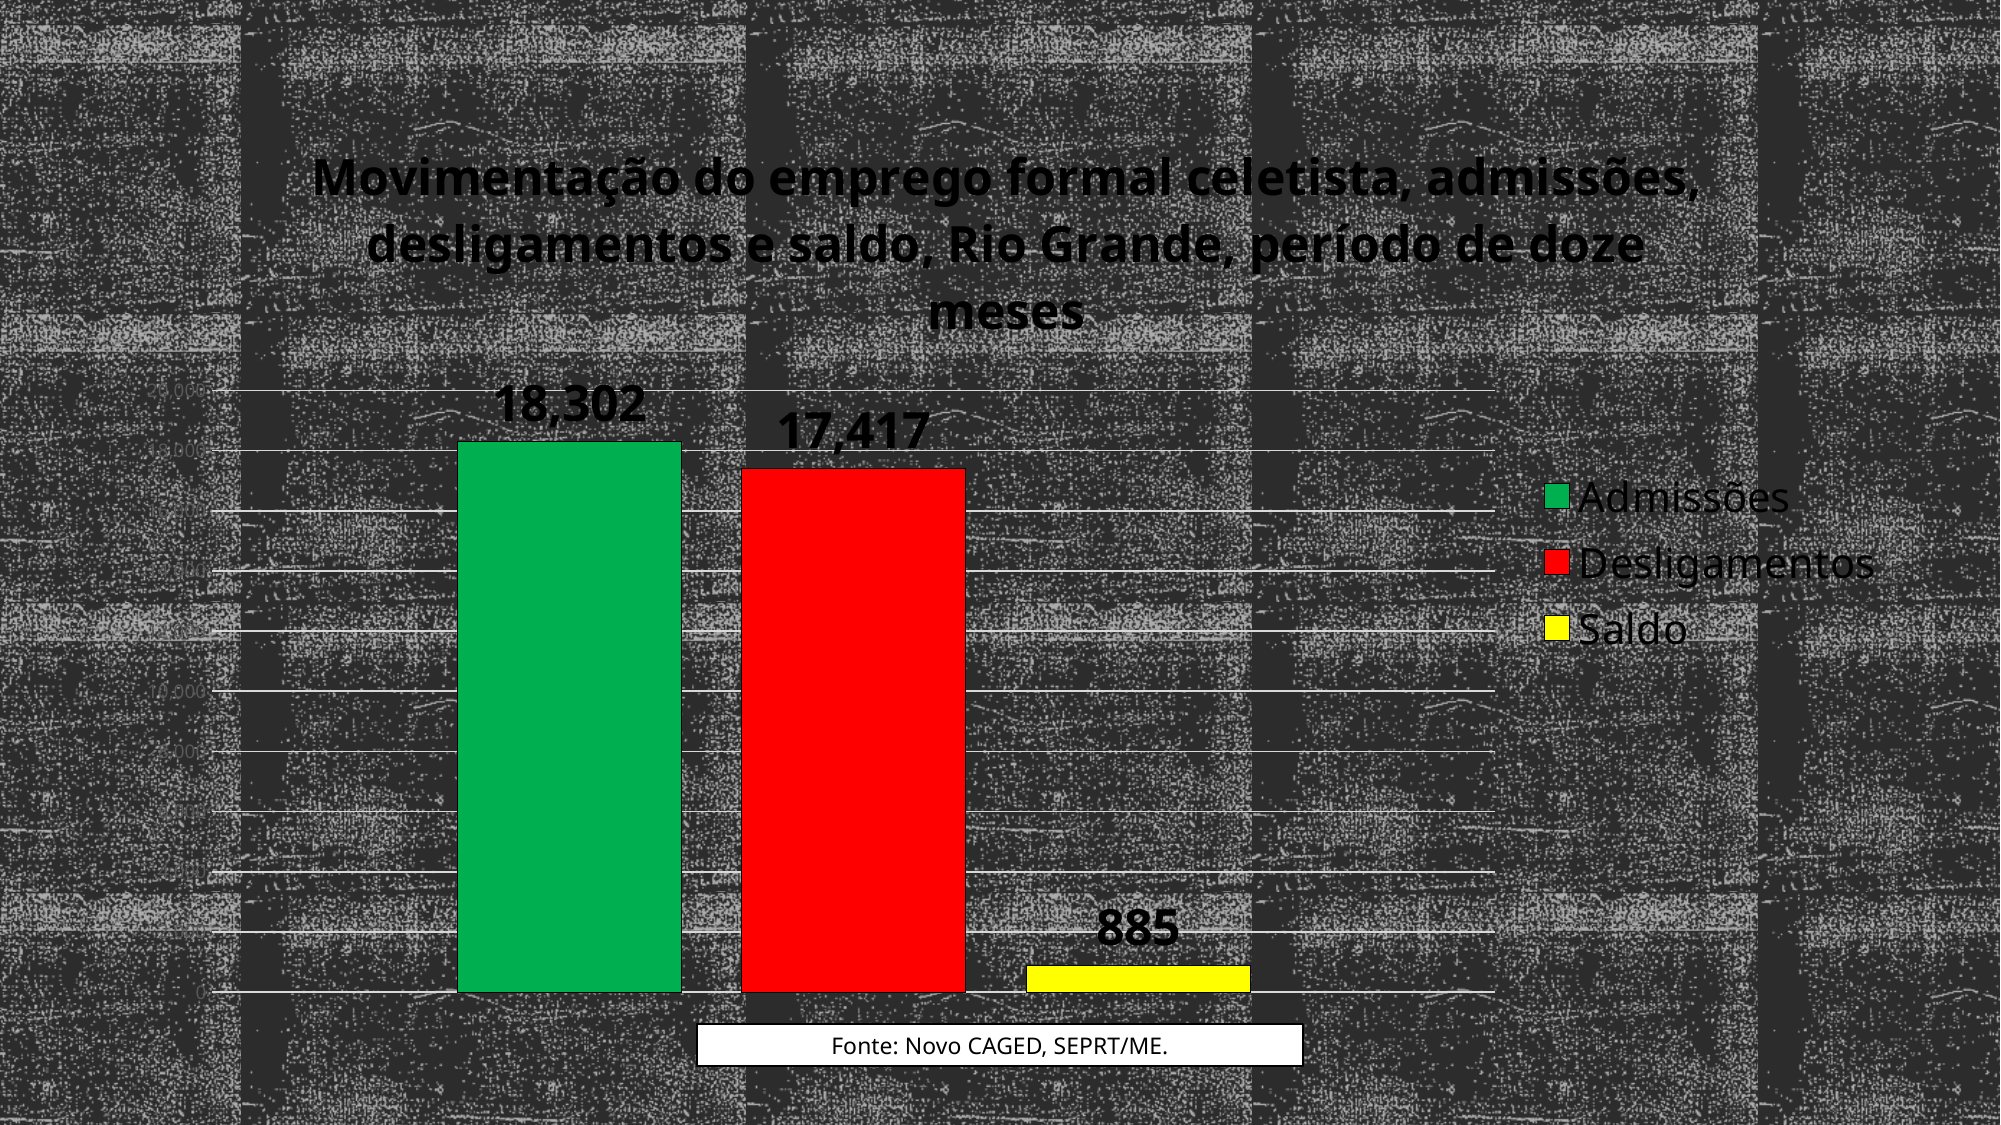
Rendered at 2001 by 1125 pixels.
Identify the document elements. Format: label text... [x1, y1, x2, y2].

text_box [0, 0, 2000, 1125]
chart [81, 82, 1901, 1022]
text_box Fonte: Novo CAGED, SEPRT/ME. [696, 1025, 1304, 1067]
